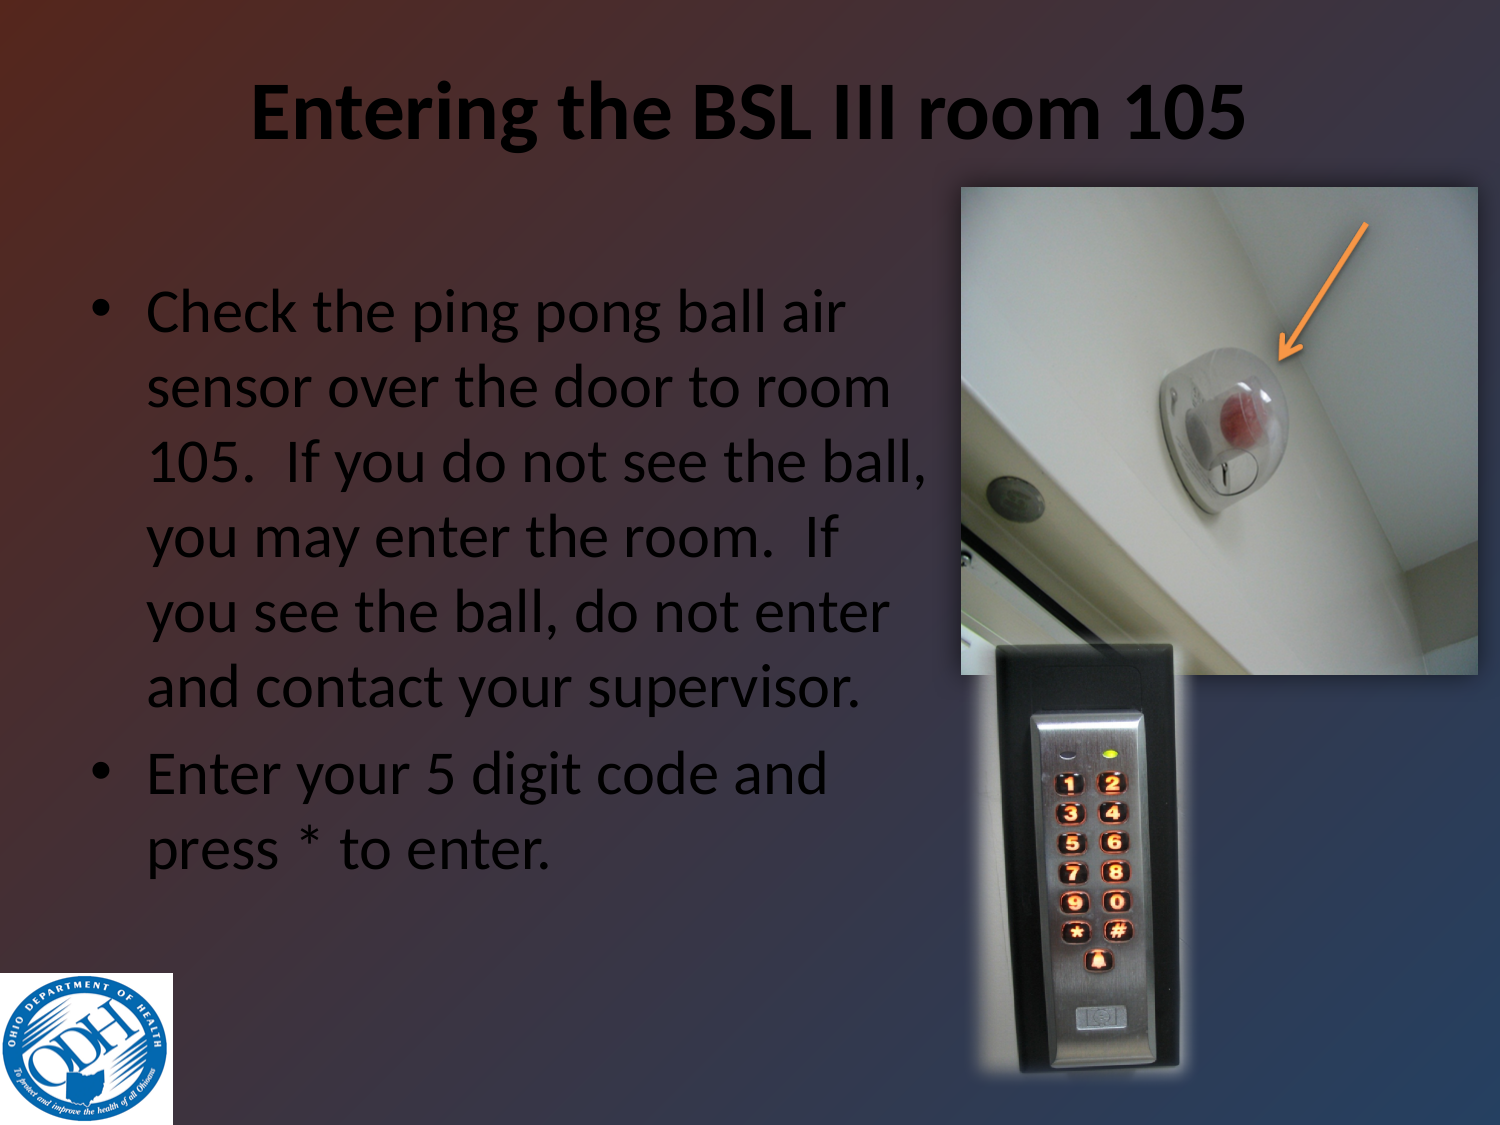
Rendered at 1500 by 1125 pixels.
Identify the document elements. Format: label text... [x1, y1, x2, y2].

title Entering the BSL III room 105 [75, 12, 1425, 200]
picture [960, 625, 1201, 1091]
picture [0, 973, 174, 1125]
list Check the ping pong ball air sensor over the door to room 105. If you do not see the ball, you may enter the room. If you see the ball, do not enter and contact your supervisor. Enter your 5 digit code and press * to enter. [75, 262, 955, 1005]
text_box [960, 187, 1478, 675]
